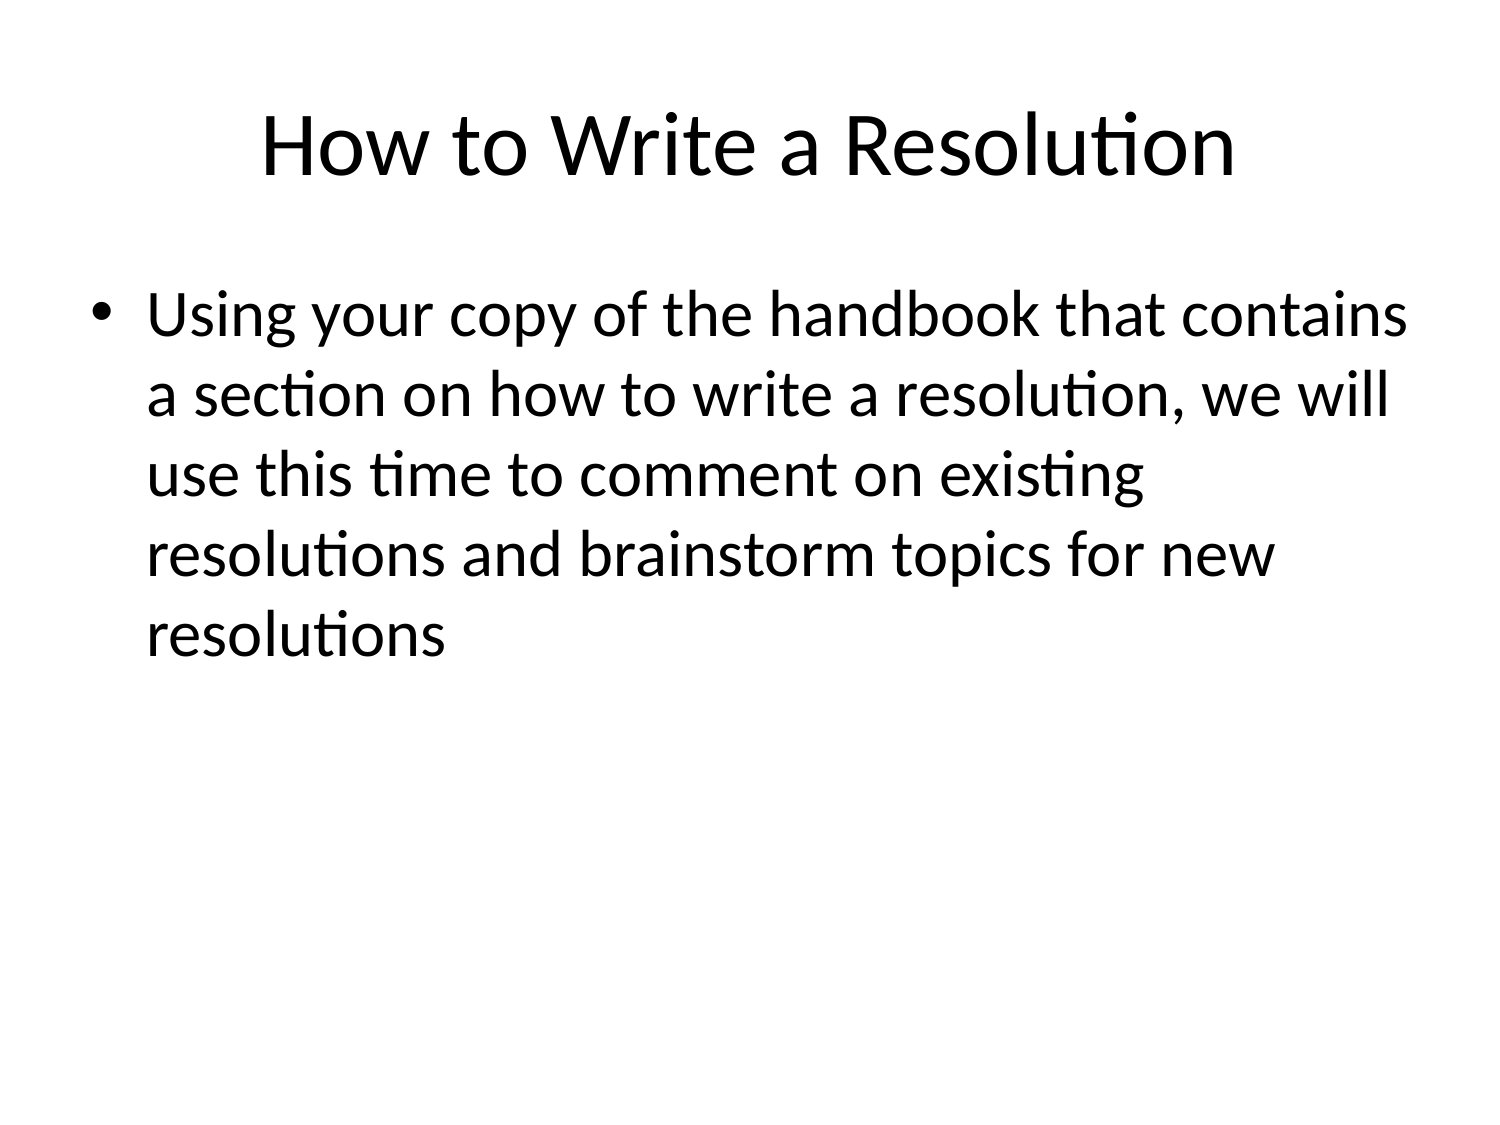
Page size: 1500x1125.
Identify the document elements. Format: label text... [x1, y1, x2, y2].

list Using your copy of the handbook that contains a section on how to write a resolution, we will use this time to comment on existing resolutions and brainstorm topics for new resolutions [75, 262, 1425, 1005]
title How to Write a Resolution [75, 45, 1425, 233]
